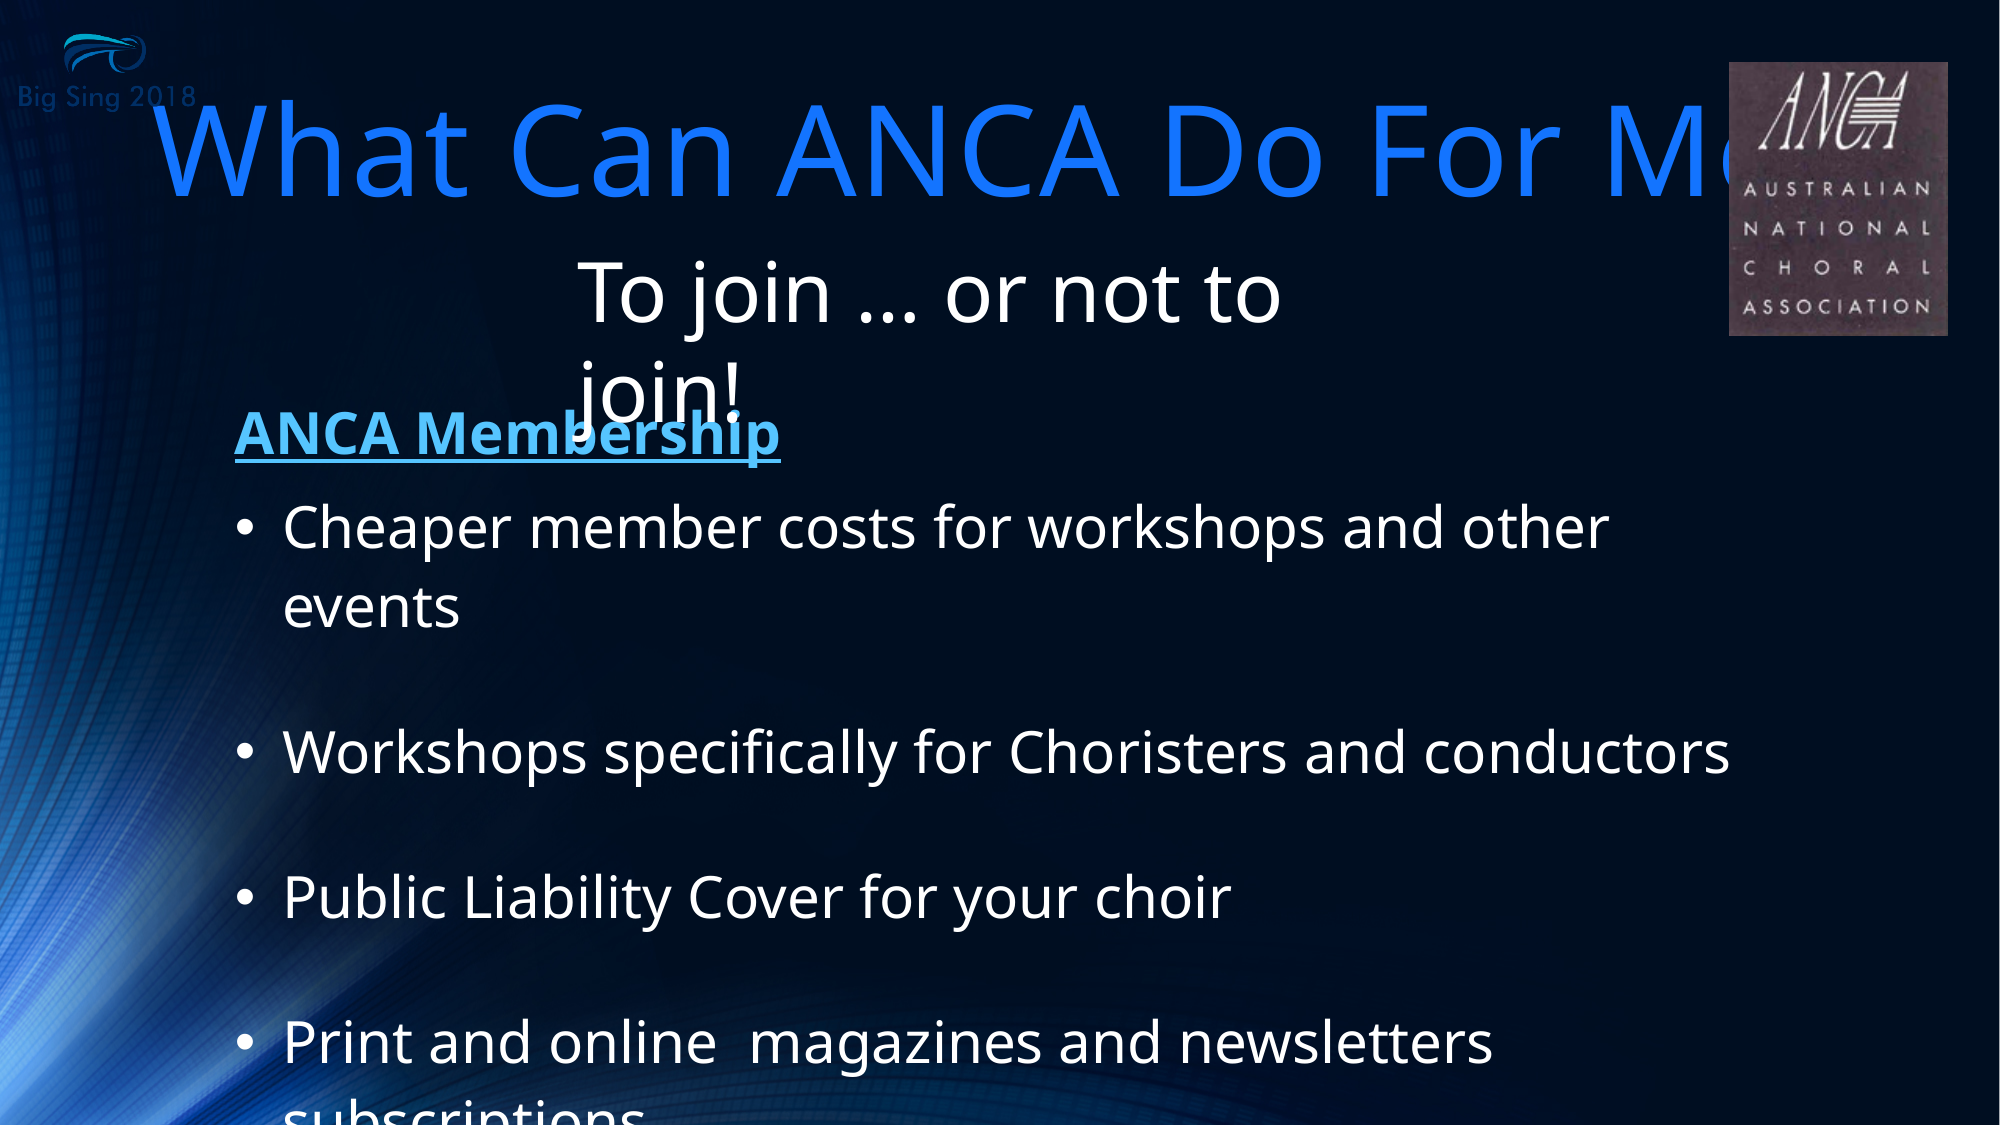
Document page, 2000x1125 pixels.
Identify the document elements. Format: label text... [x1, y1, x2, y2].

table_header ANCA Membership [220, 385, 1791, 479]
table_cell Public Liability Cover for your choir [220, 849, 1791, 994]
title What Can ANCA Do For Me? [72, 47, 1927, 232]
table_cell Print and online magazines and newsletters subscriptions [220, 994, 1791, 1125]
table_cell Cheaper member costs for workshops and other events [220, 479, 1791, 703]
table_cell Workshops specifically for Choristers and conductors [220, 703, 1791, 849]
picture [0, 0, 2000, 1125]
text_box To join … or not to join! [562, 231, 1437, 447]
